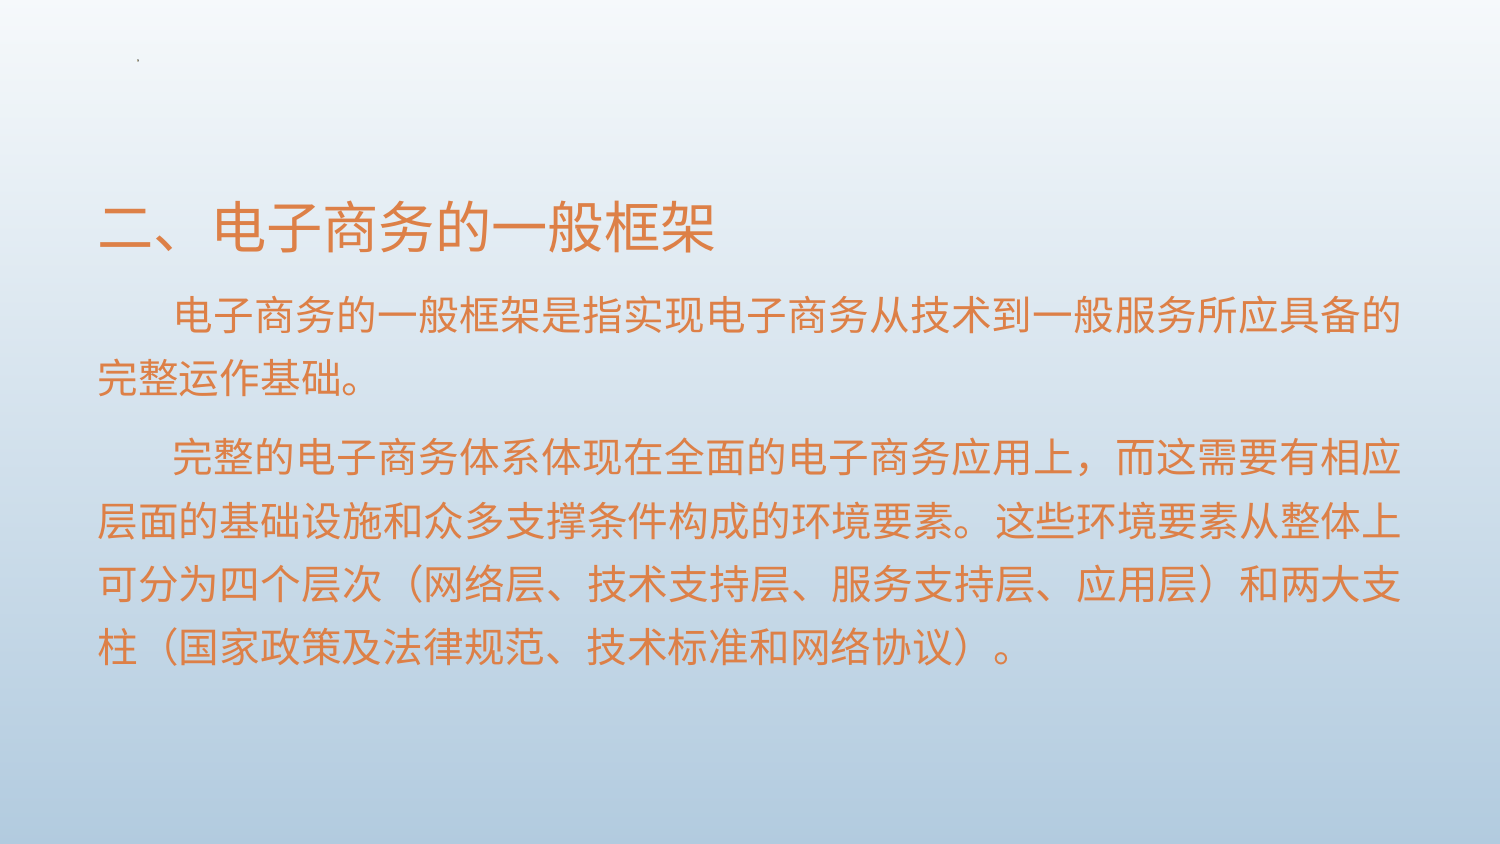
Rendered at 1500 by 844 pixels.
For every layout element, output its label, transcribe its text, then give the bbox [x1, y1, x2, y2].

text_box 二、电子商务的一般框架 电子商务的一般框架是指实现电子商务从技术到一般服务所应具备的完整运作基础。 完整的电子商务体系体现在全面的电子商务应用上，而这需要有相应层面的基础设施和众多支撑条件构成的环境要素。这些环境要素从整体上可分为四个层次（网络层、技术支持层、服务支持层、应用层）和两大支柱（国家政策及法律规范、技术标准和网络协议）。 [82, 164, 1418, 679]
